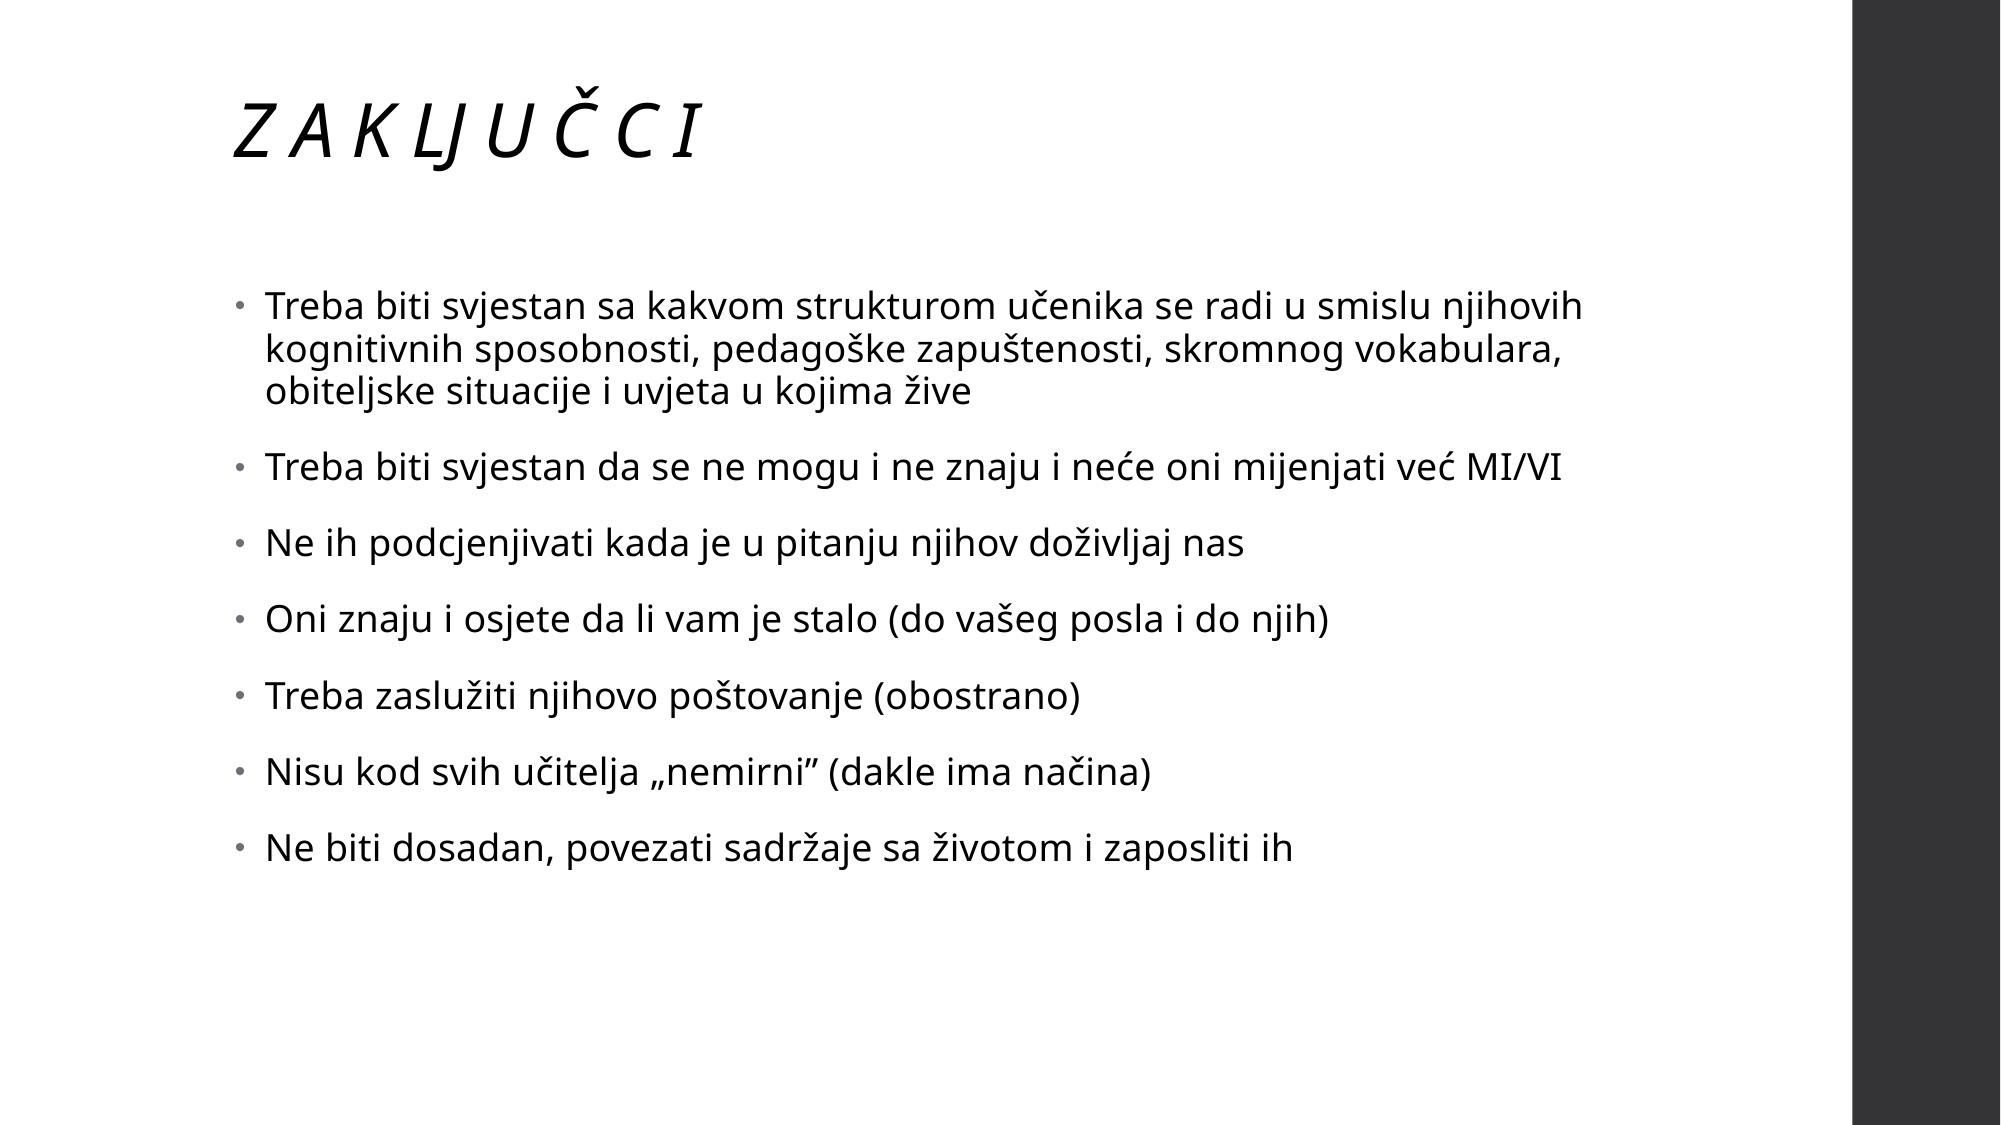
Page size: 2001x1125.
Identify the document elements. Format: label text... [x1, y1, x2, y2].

title Z A K LJ U Č C I [219, 0, 1810, 182]
list Treba biti svjestan sa kakvom strukturom učenika se radi u smislu njihovih kognitivnih sposobnosti, pedagoške zapuštenosti, skromnog vokabulara, obiteljske situacije i uvjeta u kojima žive Treba biti svjestan da se ne mogu i ne znaju i neće oni mijenjati već MI/VI Ne ih podcjenjivati kada je u pitanju njihov doživljaj nas Oni znaju i osjete da li vam je stalo (do vašeg posla i do njih) Treba zaslužiti njihovo poštovanje (obostrano) Nisu kod svih učitelja „nemirni” (dakle ima načina) Ne biti dosadan, povezati sadržaje sa životom i zaposliti ih [219, 277, 1630, 992]
